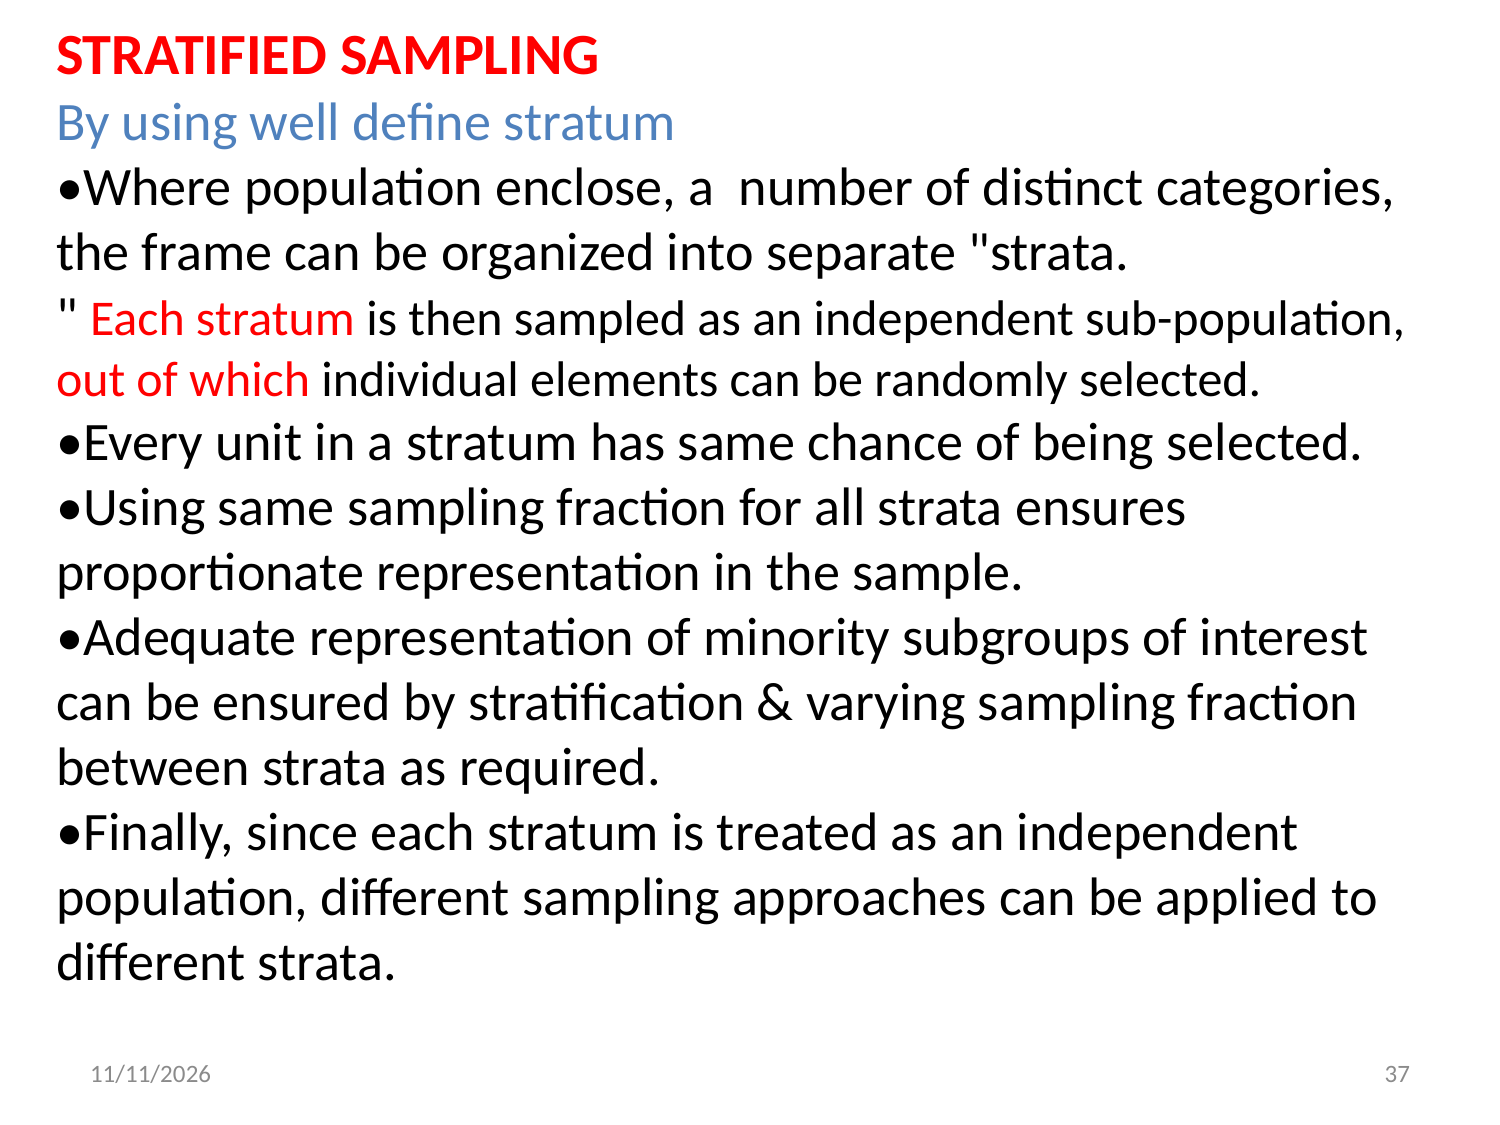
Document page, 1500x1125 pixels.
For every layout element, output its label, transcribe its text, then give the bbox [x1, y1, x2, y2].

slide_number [75, 1042, 425, 1103]
text_box STRATIFIED SAMPLING By using well define stratum •Where population enclose, a number of distinct categories, the frame can be organized into separate "strata. " Each stratum is then sampled as an independent sub-population, out of which individual elements can be randomly selected. •Every unit in a stratum has same chance of being selected. •Using same sampling fraction for all strata ensures proportionate representation in the sample. •Adequate representation of minority subgroups of interest can be ensured by stratification & varying sampling fraction between strata as required. •Finally, since each stratum is treated as an independent population, different sampling approaches can be applied to different strata. [41, 9, 1459, 999]
slide_number 37 [1074, 1042, 1425, 1103]
